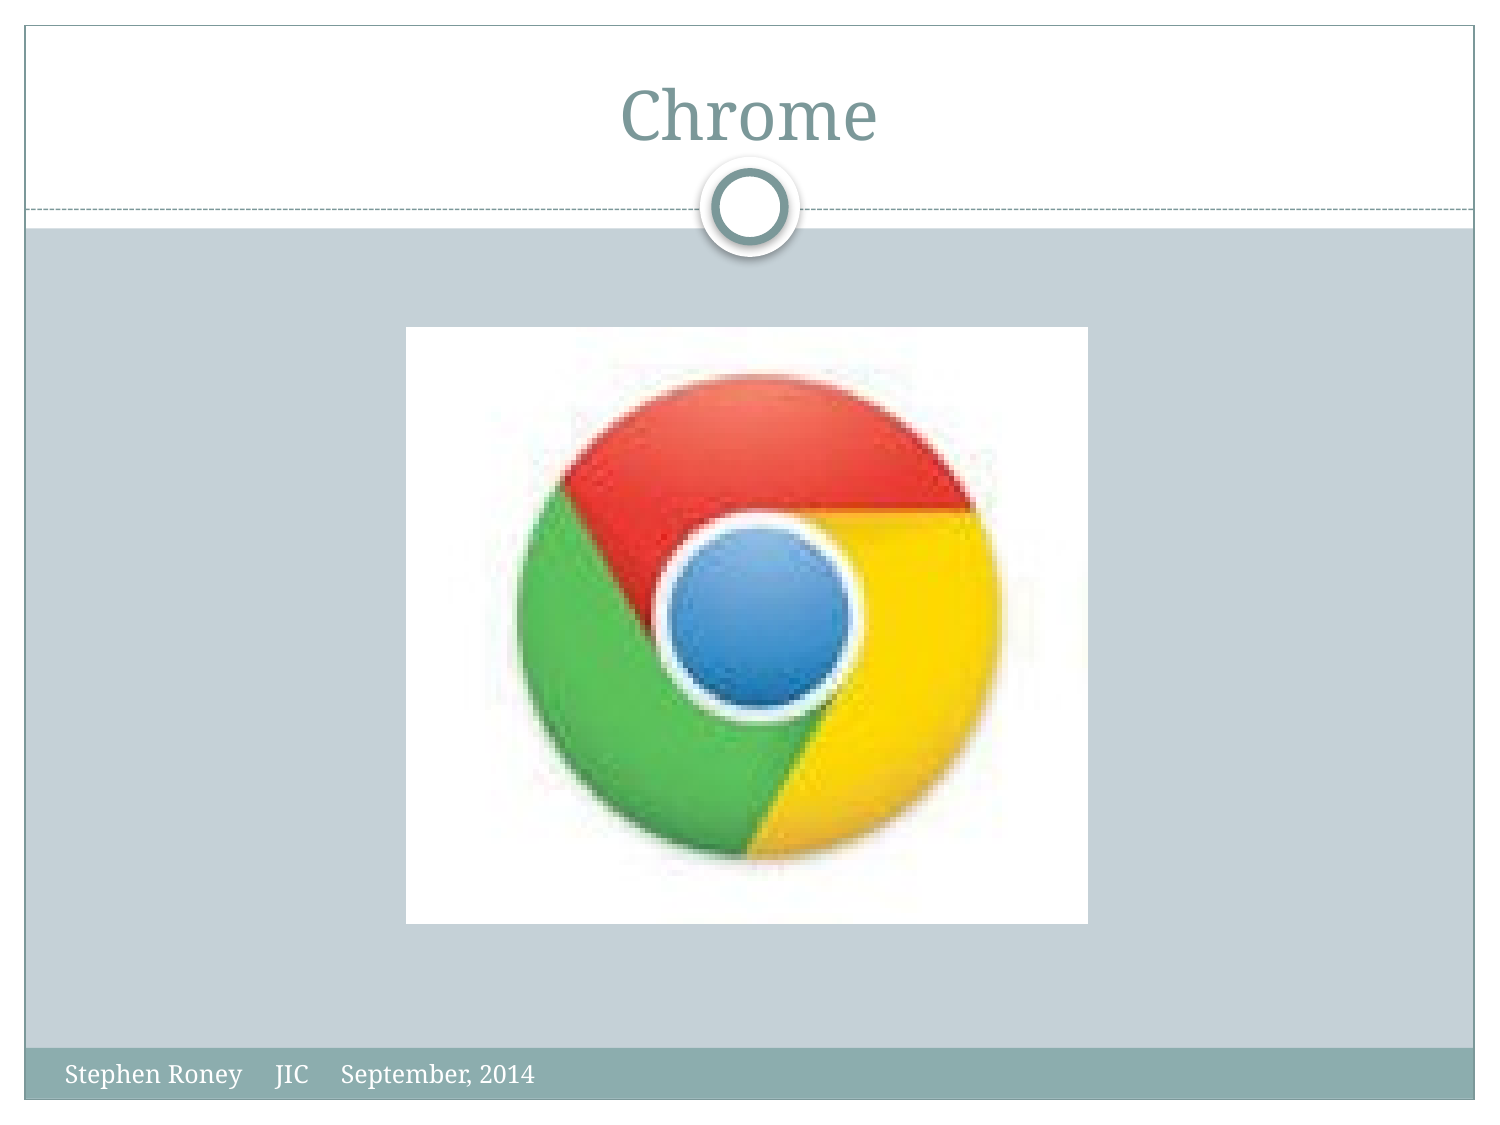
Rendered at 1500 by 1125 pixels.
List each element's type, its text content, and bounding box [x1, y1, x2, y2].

footer Stephen Roney JIC September, 2014 [50, 1051, 638, 1112]
title Chrome [49, 37, 1450, 162]
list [406, 327, 1088, 924]
